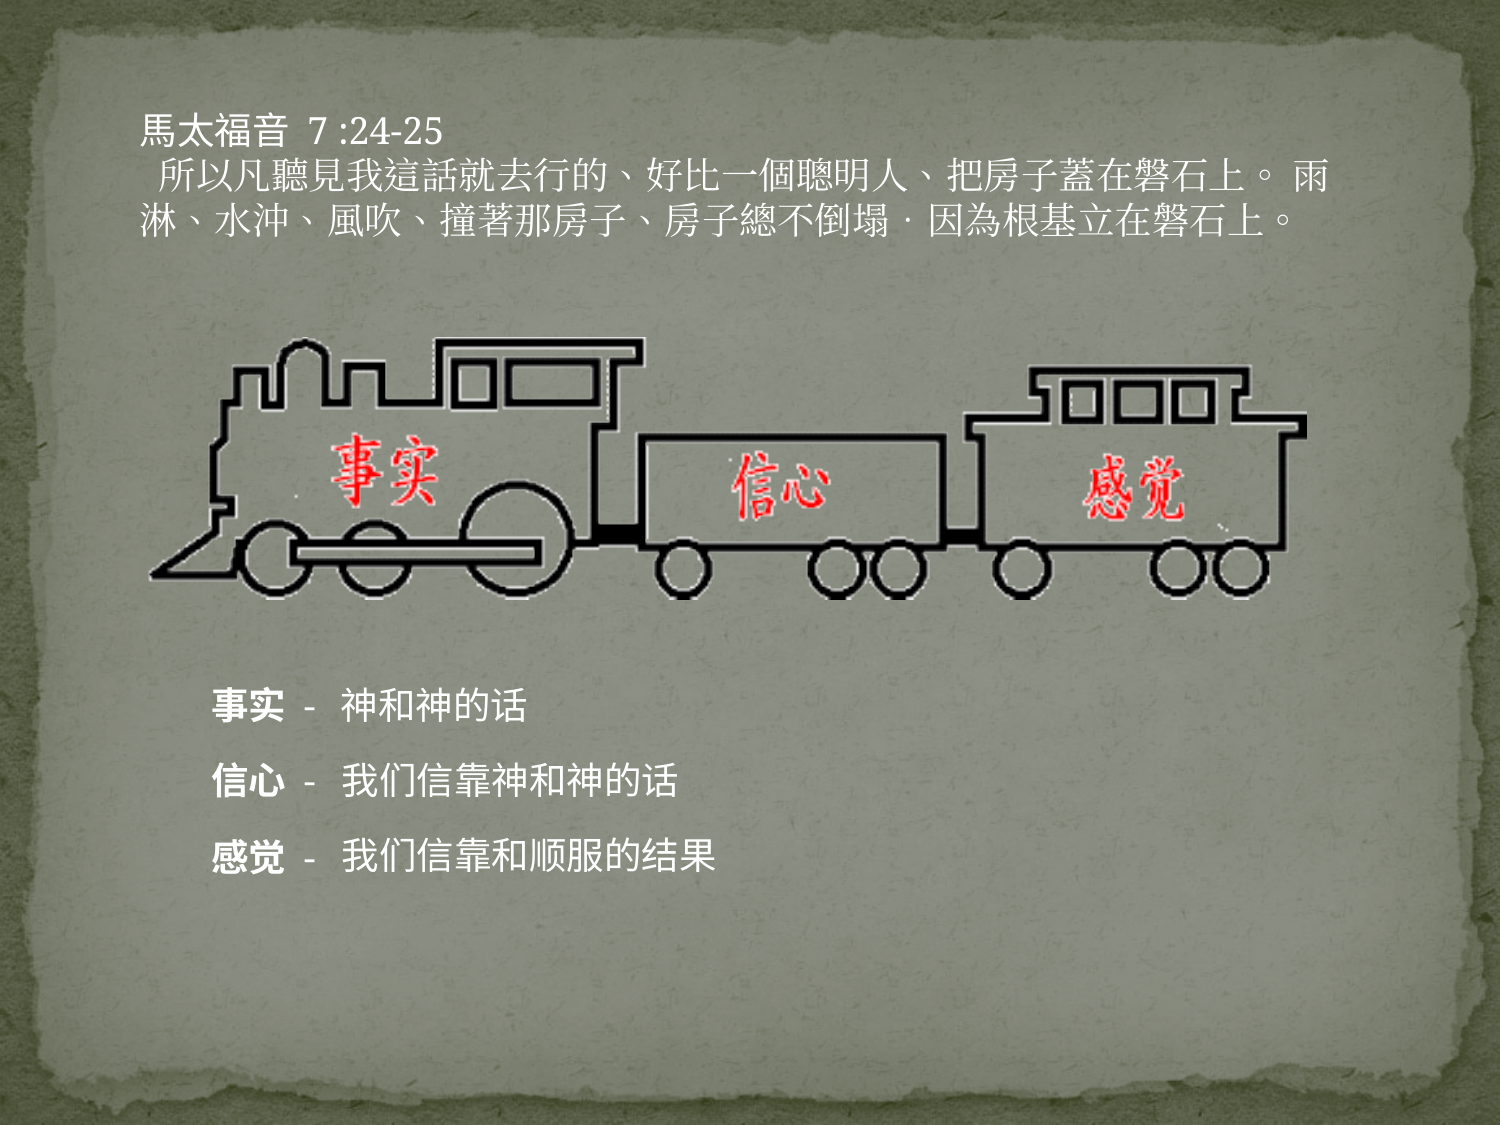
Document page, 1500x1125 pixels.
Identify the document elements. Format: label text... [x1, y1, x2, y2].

text_box 神和神的话 [326, 674, 544, 735]
text_box 馬太福音 7 :24-25 所以凡聽見我這話就去行的、好比一個聰明人、把房子蓋在磐石上。 雨淋、水沖、風吹、撞著那房子、房子總不倒塌．因為根基立在磐石上。 [124, 99, 1388, 250]
text_box 信心 - [196, 749, 326, 810]
text_box 感觉 - [196, 826, 331, 887]
text_box 我们信靠和顺服的结果 [326, 824, 732, 885]
picture [137, 337, 1308, 600]
text_box 事实 - [196, 674, 326, 735]
text_box 我们信靠神和神的话 [326, 749, 695, 810]
